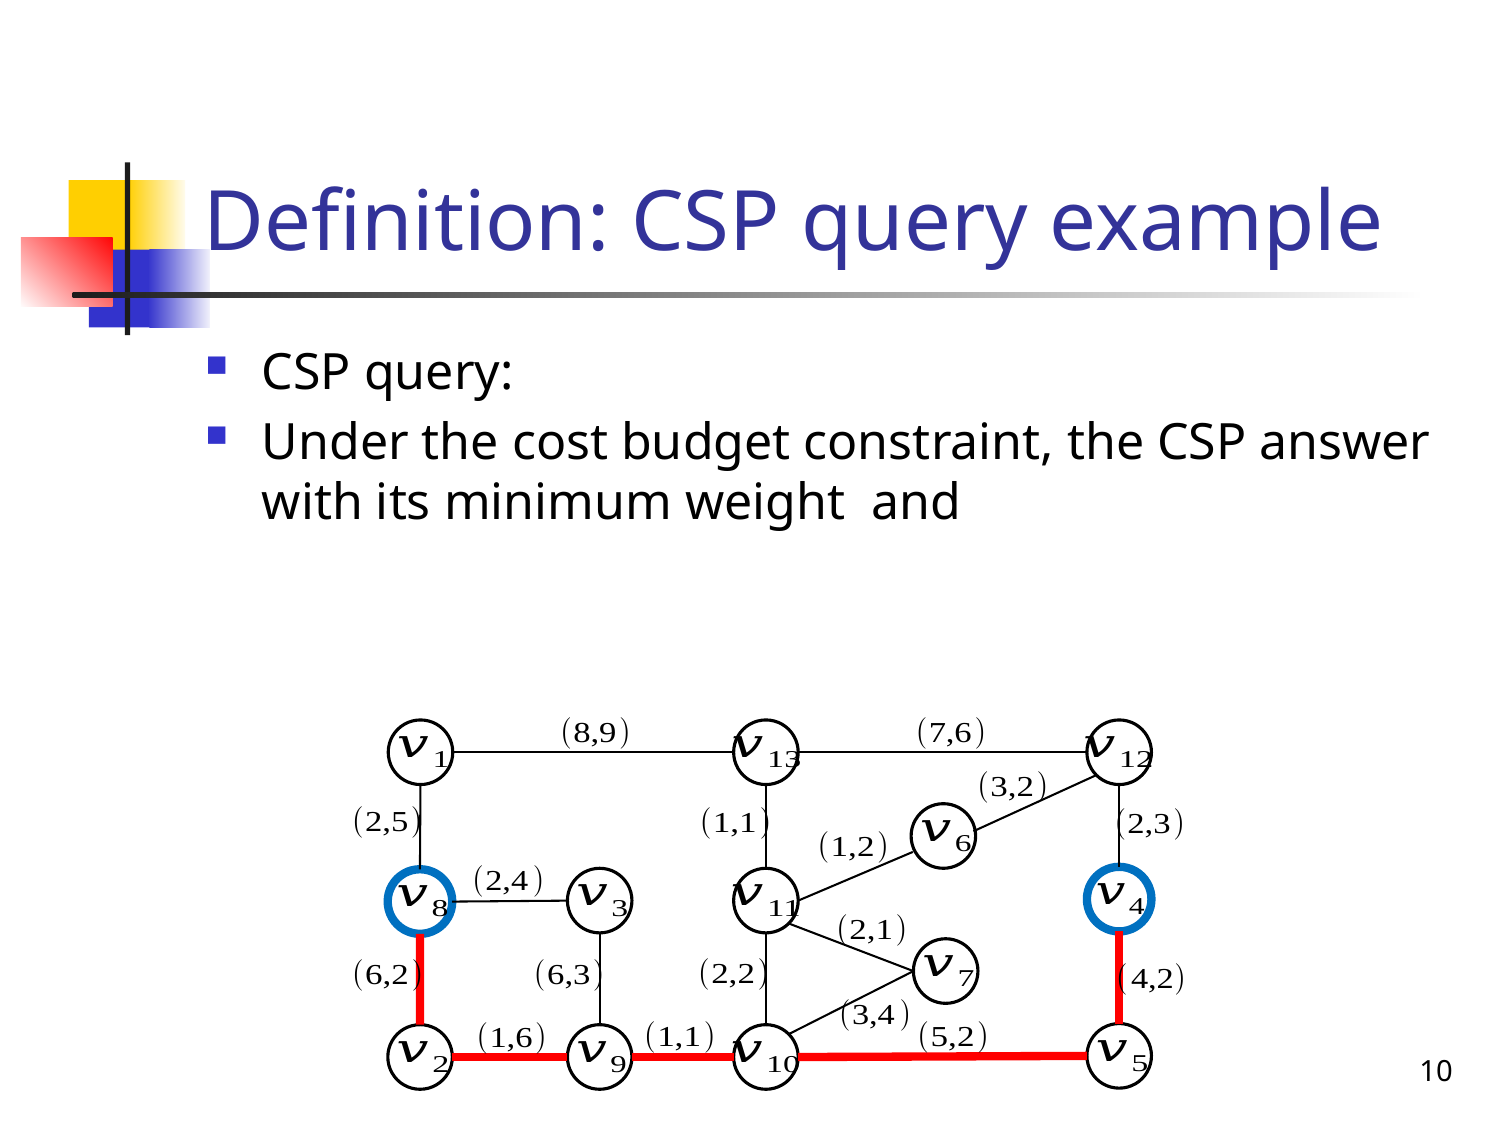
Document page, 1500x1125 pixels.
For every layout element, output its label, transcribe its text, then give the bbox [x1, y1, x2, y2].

title Definition: CSP query example [188, 35, 1493, 275]
slide_number 10 [1155, 1024, 1468, 1100]
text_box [351, 715, 1188, 1090]
